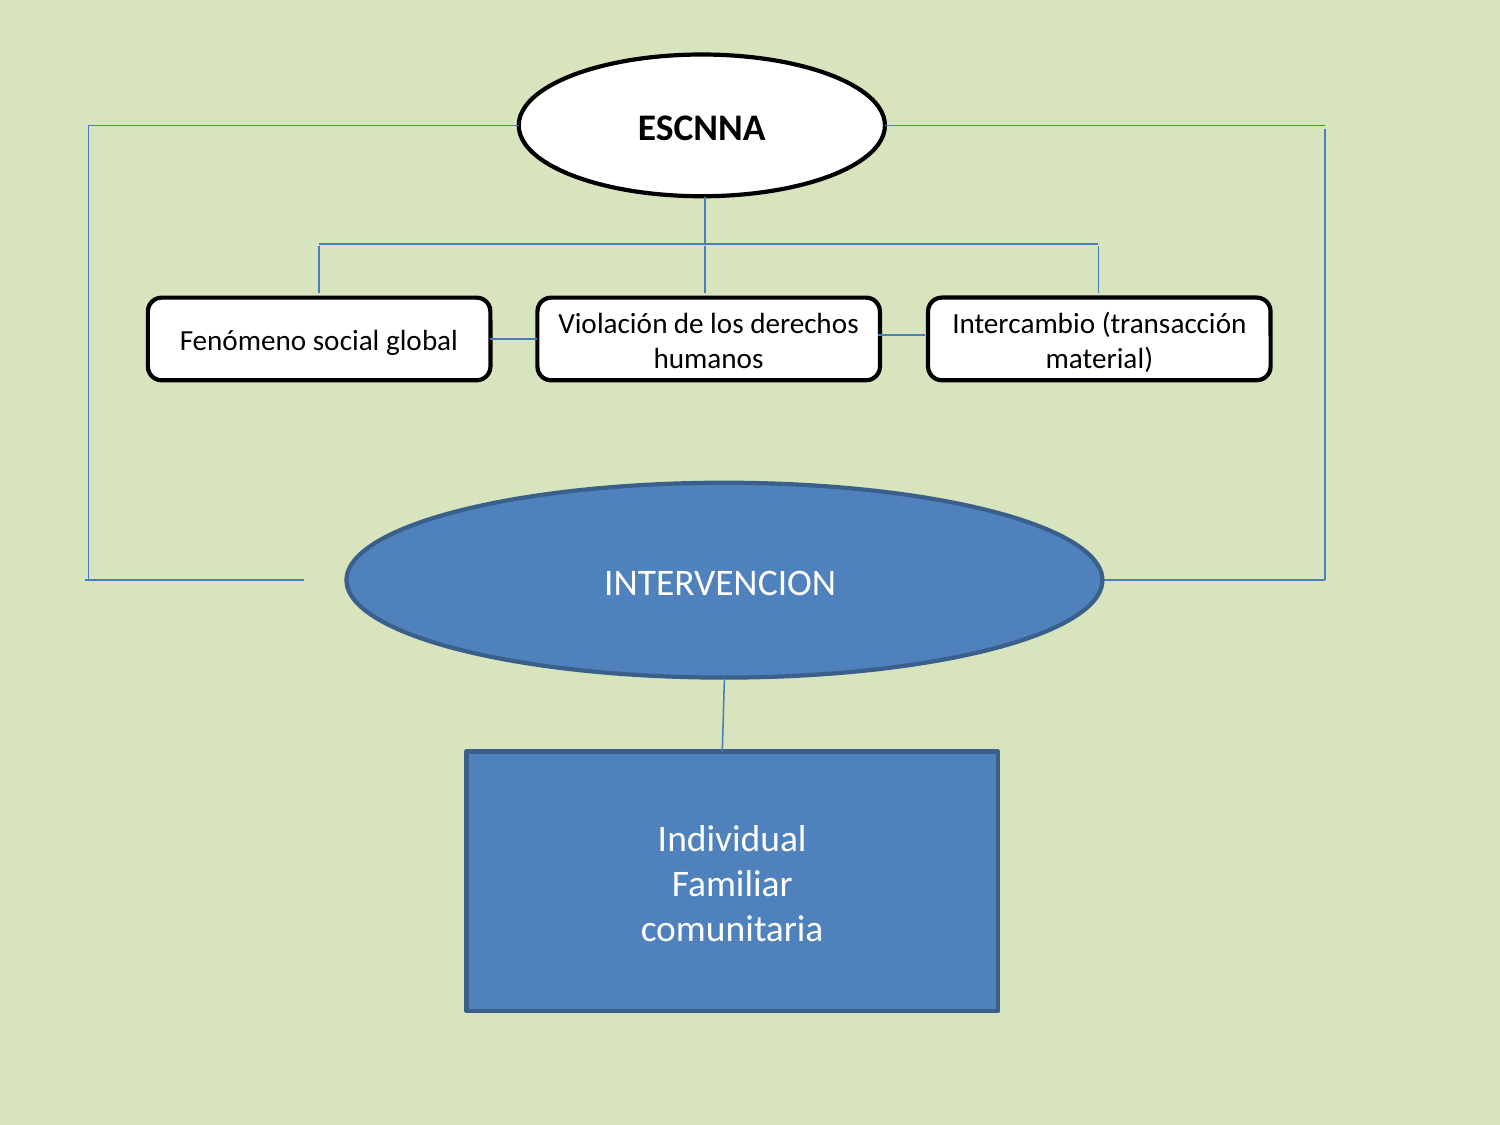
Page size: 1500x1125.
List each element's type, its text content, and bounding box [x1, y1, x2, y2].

text_box Violación de los derechos humanos [535, 295, 883, 383]
text_box Individual Familiar comunitaria [464, 749, 1000, 1013]
text_box Intercambio (transacción material) [925, 295, 1273, 383]
text_box Fenómeno social global [145, 295, 493, 383]
text_box ESCNNA [516, 52, 887, 199]
text_box INTERVENCION [344, 480, 1105, 680]
